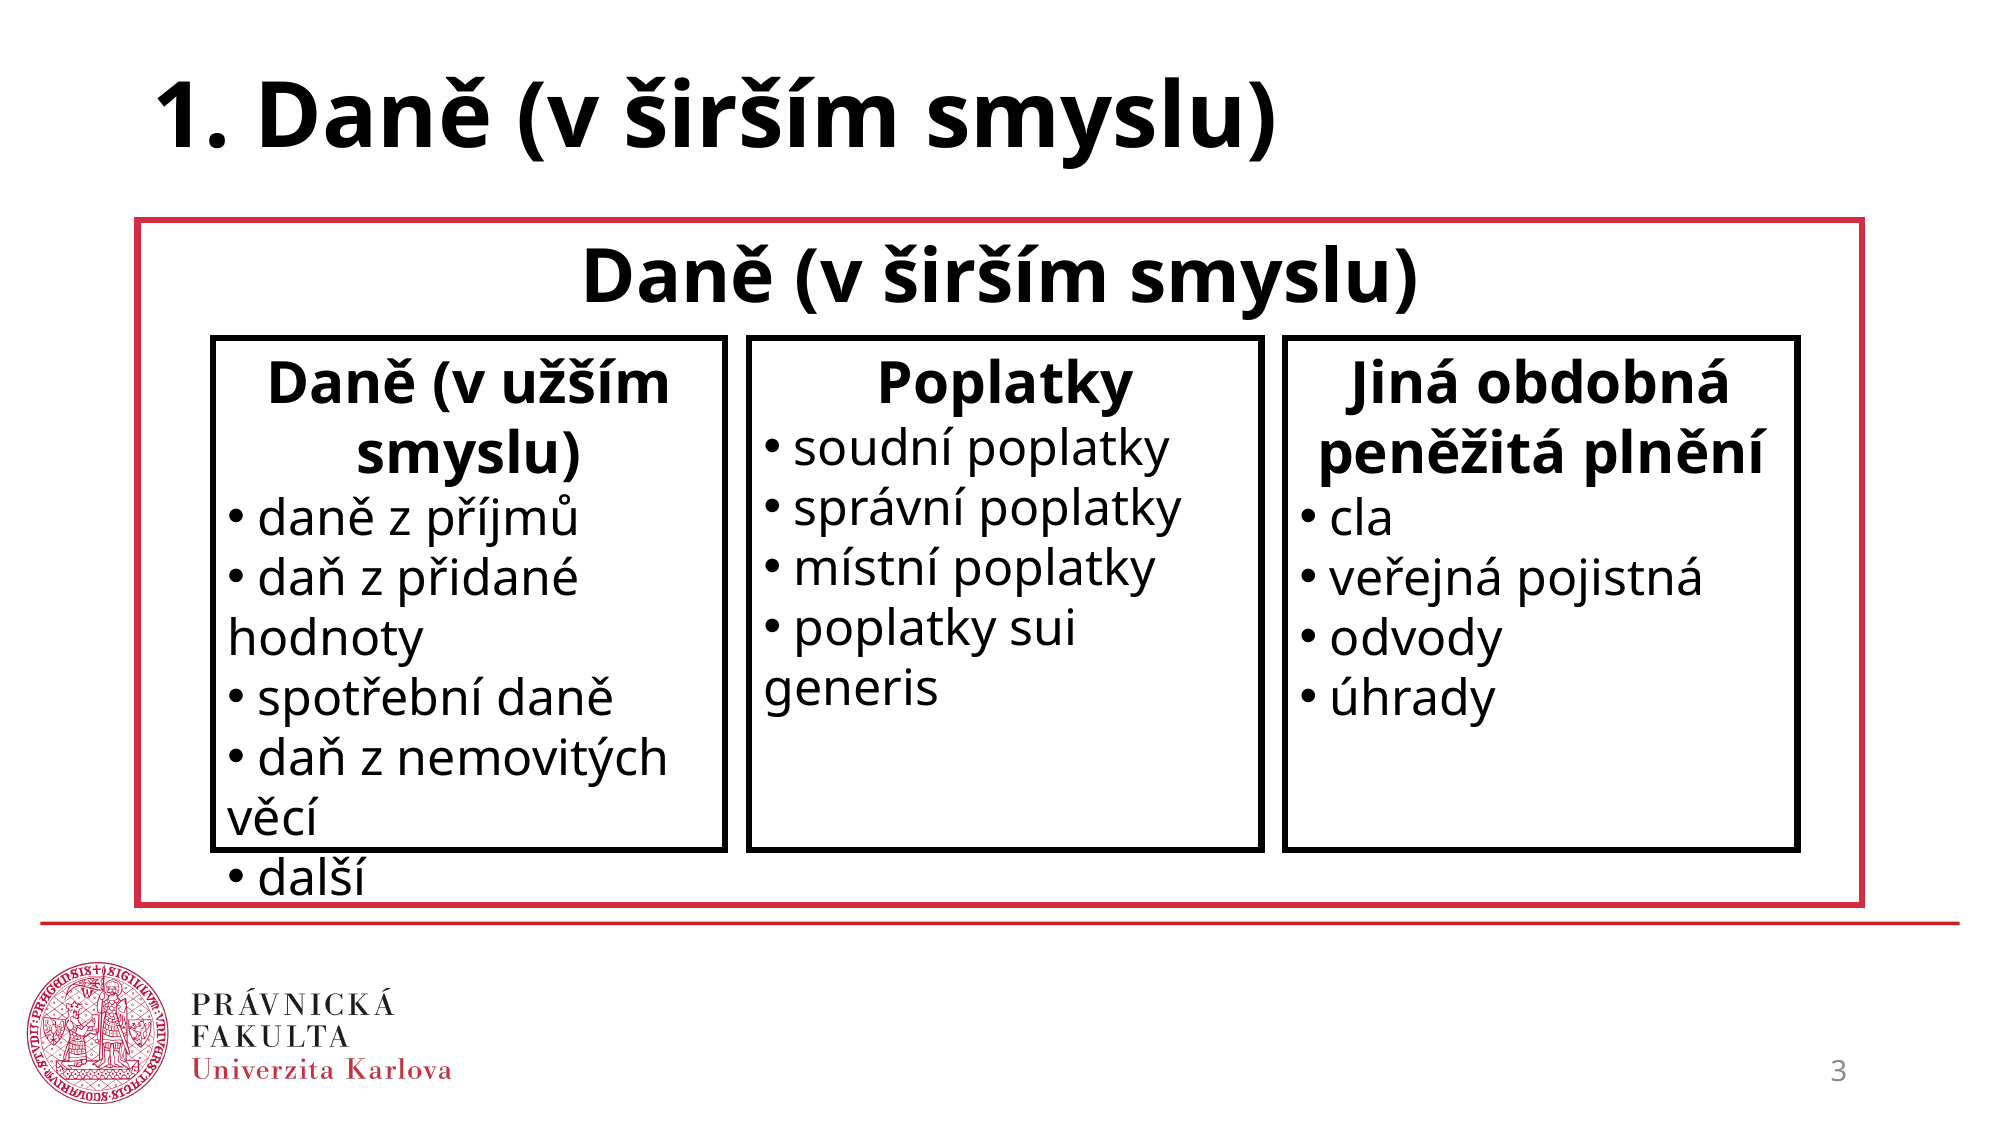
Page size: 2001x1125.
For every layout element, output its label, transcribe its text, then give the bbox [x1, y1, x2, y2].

slide_number 3 [1412, 1042, 1863, 1103]
text_box Daně (v užším smyslu) daně z příjmů daň z přidané hodnoty spotřební daně daň z nemovitých věcí další [212, 337, 726, 851]
text_box Daně (v širším smyslu) [136, 219, 1863, 906]
text_box Jiná obdobná peněžitá plnění cla veřejná pojistná odvody úhrady [1284, 337, 1799, 851]
title 1. Daně (v širším smyslu) [137, 2, 1863, 219]
picture [26, 962, 452, 1104]
text_box Poplatky soudní poplatky správní poplatky místní poplatky poplatky sui generis [748, 337, 1263, 851]
